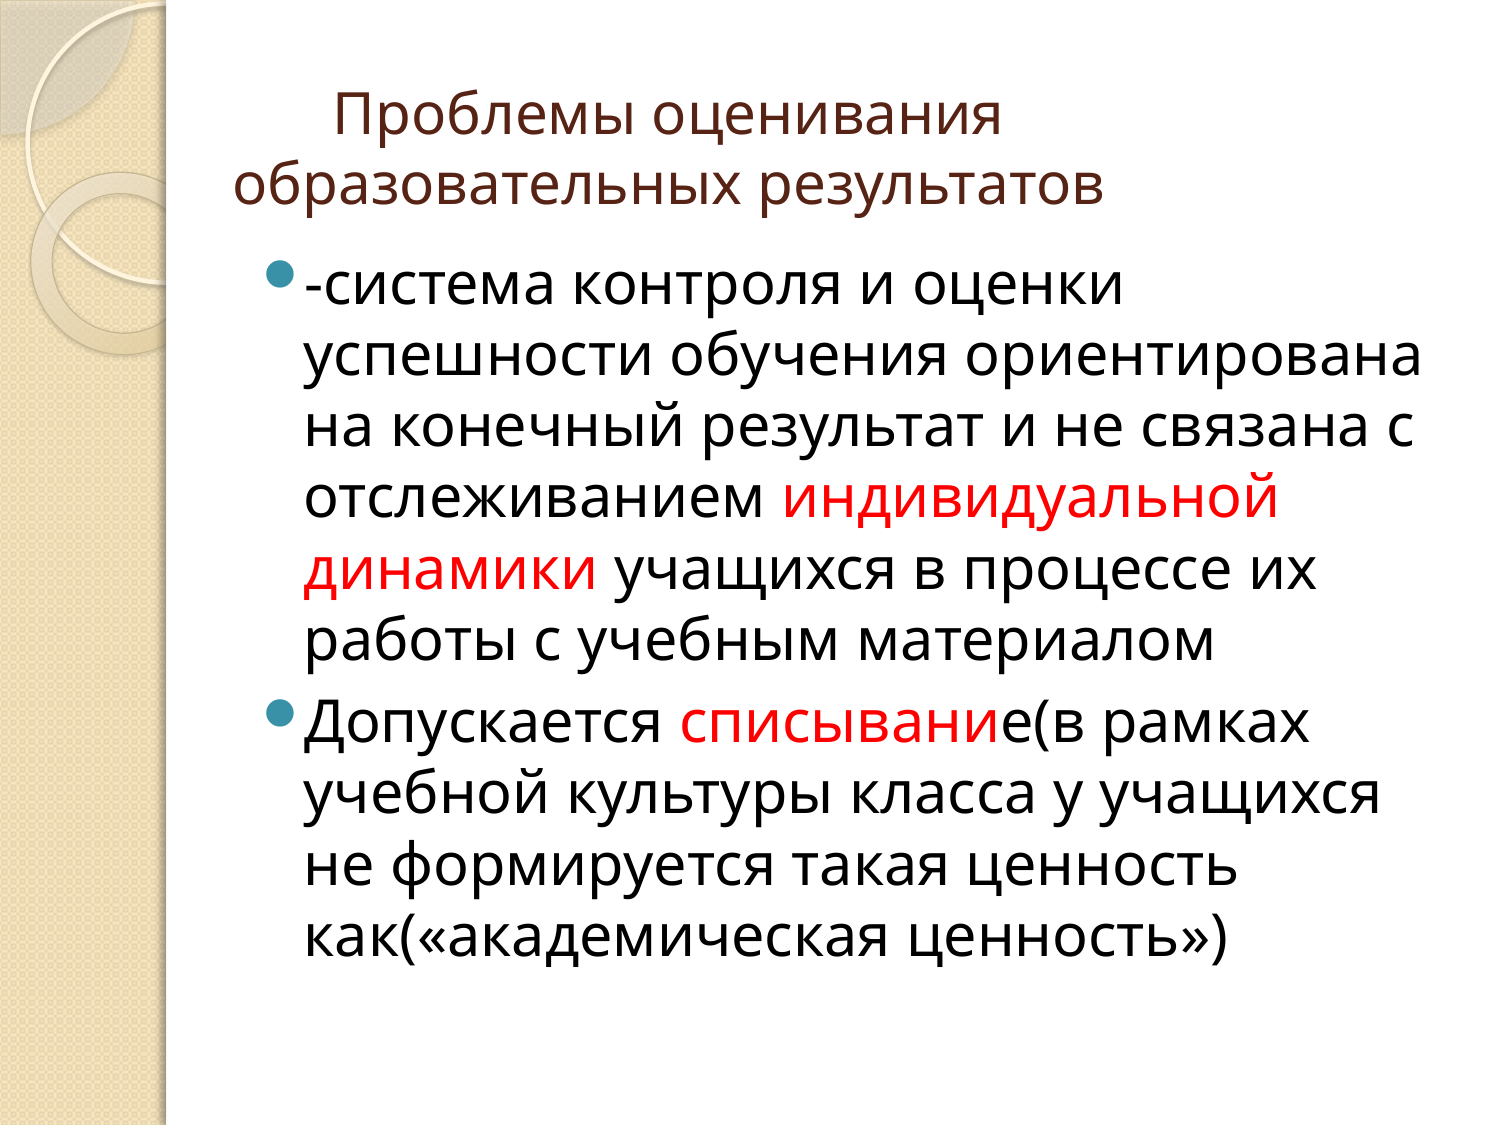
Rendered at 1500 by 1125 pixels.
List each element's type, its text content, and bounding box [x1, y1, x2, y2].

title Проблемы оценивания образовательных результатов [75, 52, 1263, 240]
list -система контроля и оценки успешности обучения ориентирована на конечный результат и не связана с отслеживанием индивидуальной динамики учащихся в процессе их работы с учебным материалом Допускается списывание(в рамках учебной культуры класса у учащихся не формируется такая ценность как(«академическая ценность») [235, 237, 1466, 1025]
